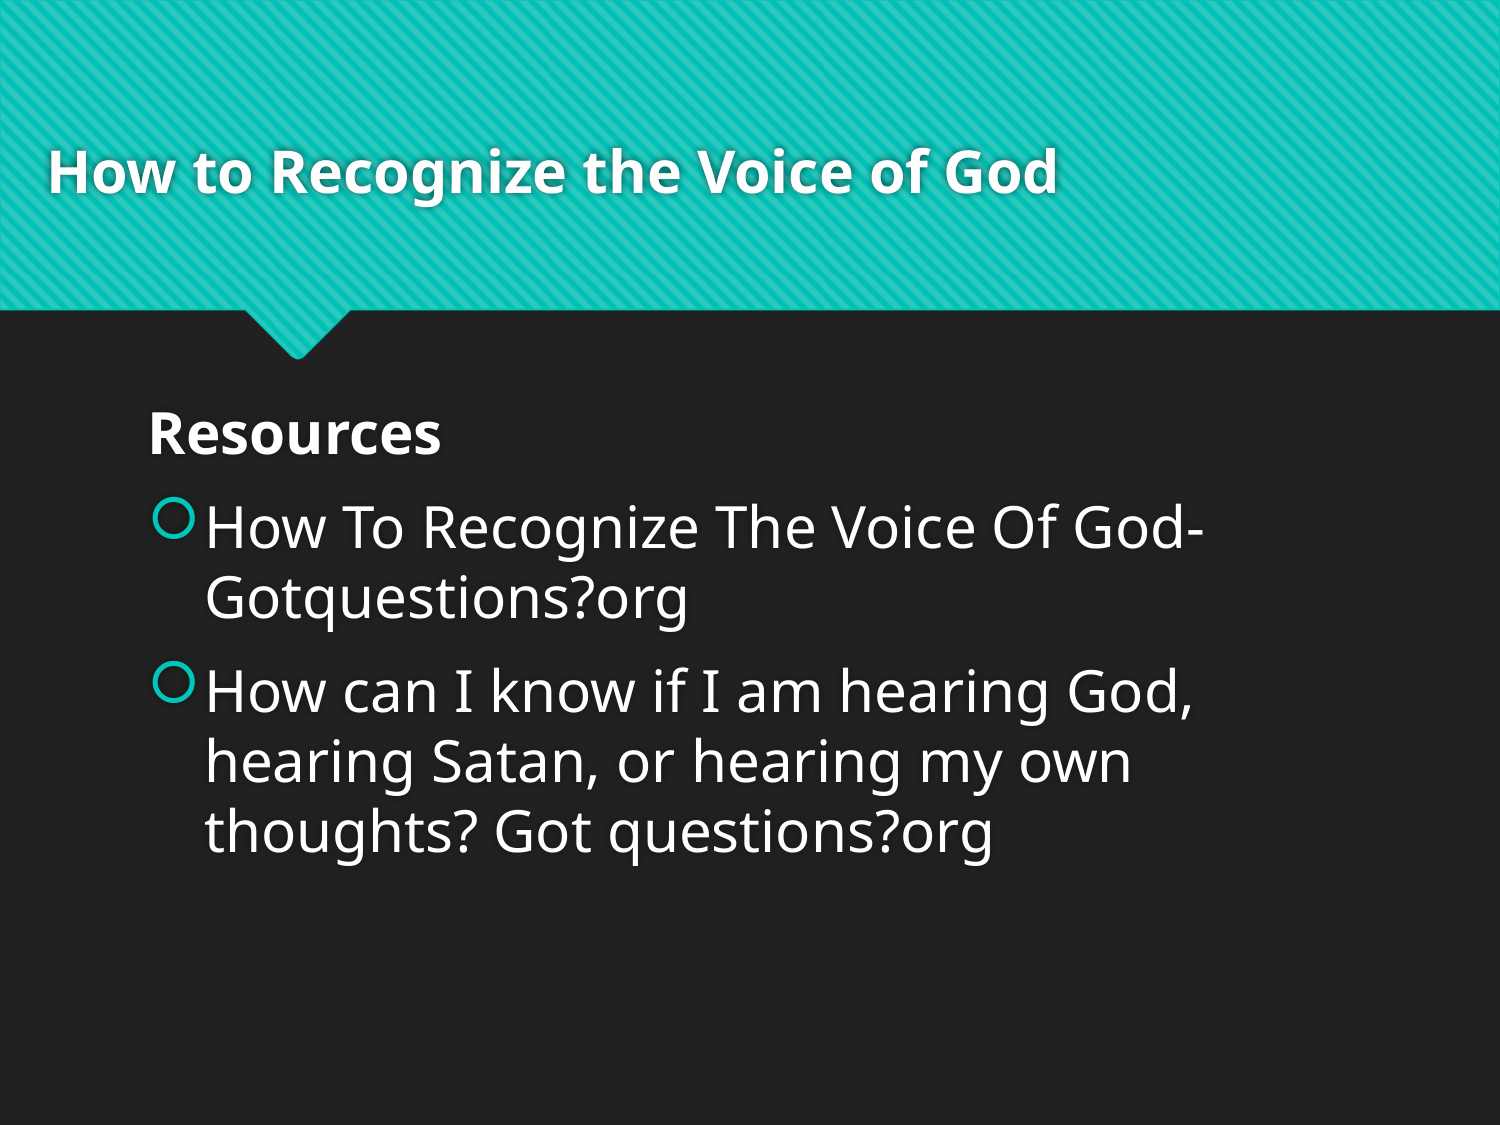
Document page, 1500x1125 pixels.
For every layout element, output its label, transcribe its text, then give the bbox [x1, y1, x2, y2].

title How to Recognize the Voice of God [31, 125, 1469, 285]
list Resources How To Recognize The Voice Of God-Gotquestions?org How can I know if I am hearing God, hearing Satan, or hearing my own thoughts? Got questions?org [132, 364, 1368, 962]
